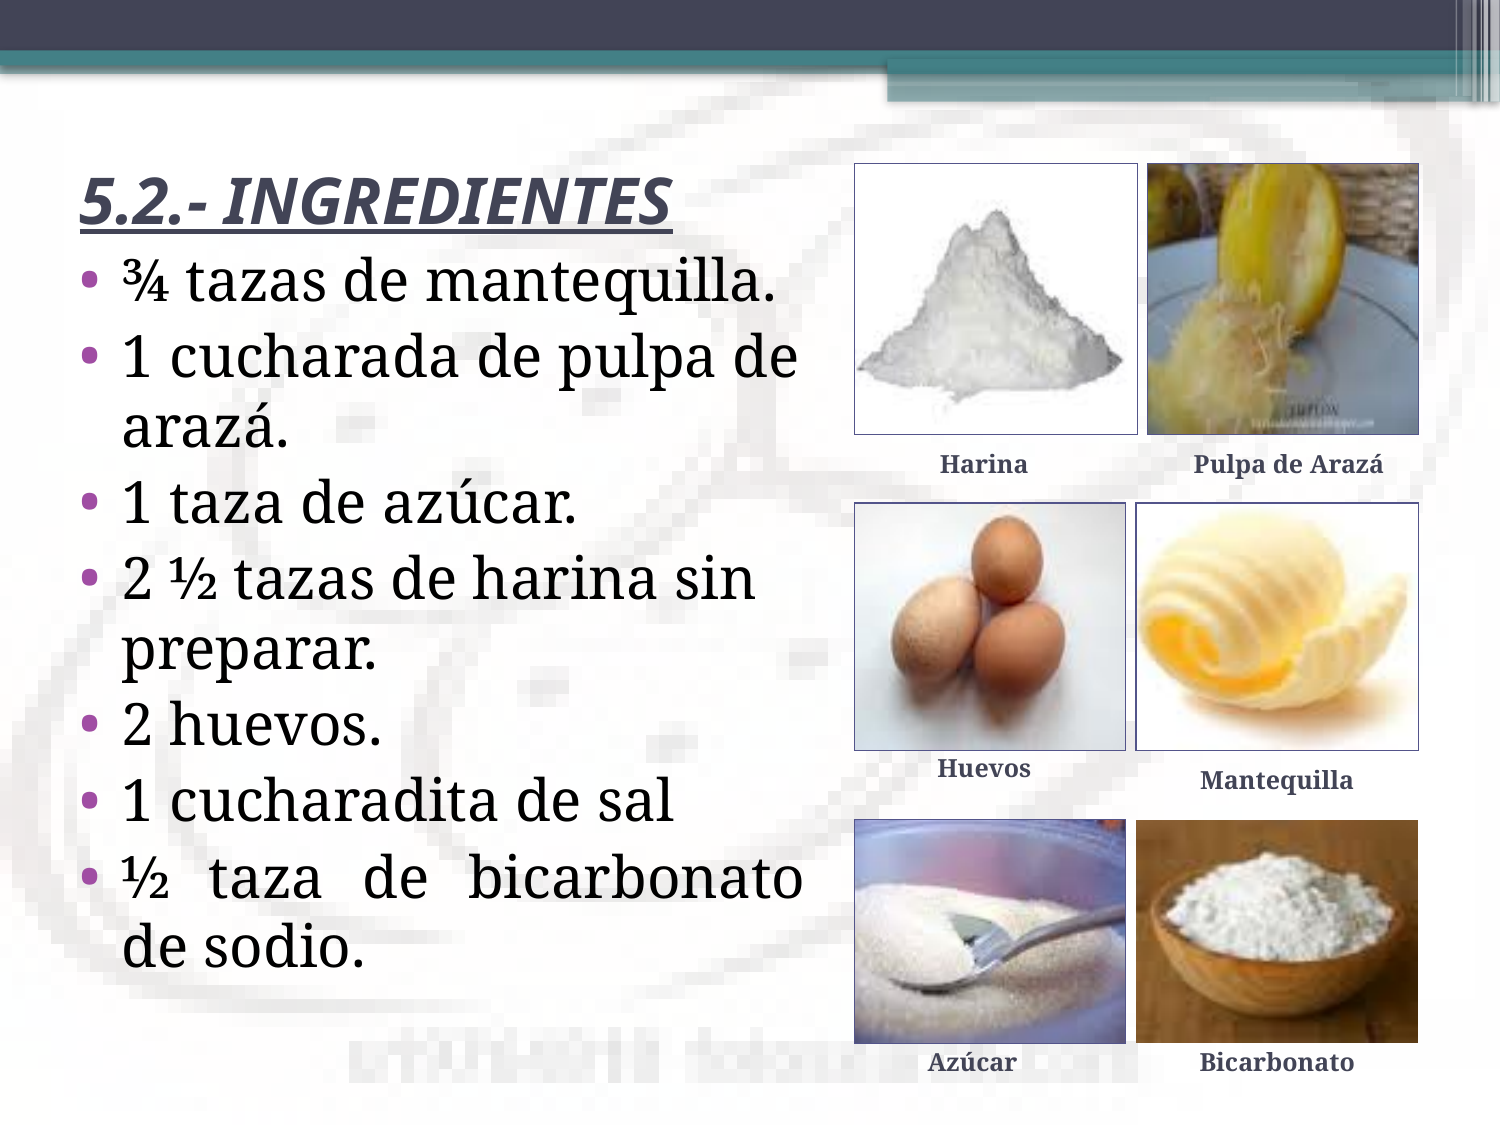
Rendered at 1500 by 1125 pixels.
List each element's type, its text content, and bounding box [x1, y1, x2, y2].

text_box Huevos [843, 750, 1126, 786]
picture [1136, 503, 1419, 751]
text_box Bicarbonato [1136, 1053, 1418, 1079]
picture [855, 163, 1137, 434]
picture [1136, 820, 1419, 1044]
text_box Azúcar [832, 1042, 1114, 1079]
picture [1148, 163, 1419, 434]
text_box Harina [855, 445, 1114, 482]
text_box Pulpa de Arazá [1148, 445, 1430, 482]
picture [855, 820, 1126, 1044]
list 5.2.- INGREDIENTES ¾ tazas de mantequilla. 1 cucharada de pulpa de arazá. 1 taza de azúcar. 2 ½ tazas de harina sin preparar. 2 huevos. 1 cucharadita de sal ½ taza de bicarbonato de sodio. [46, 152, 821, 1067]
picture [855, 503, 1126, 751]
text_box Mantequilla [1136, 761, 1418, 798]
